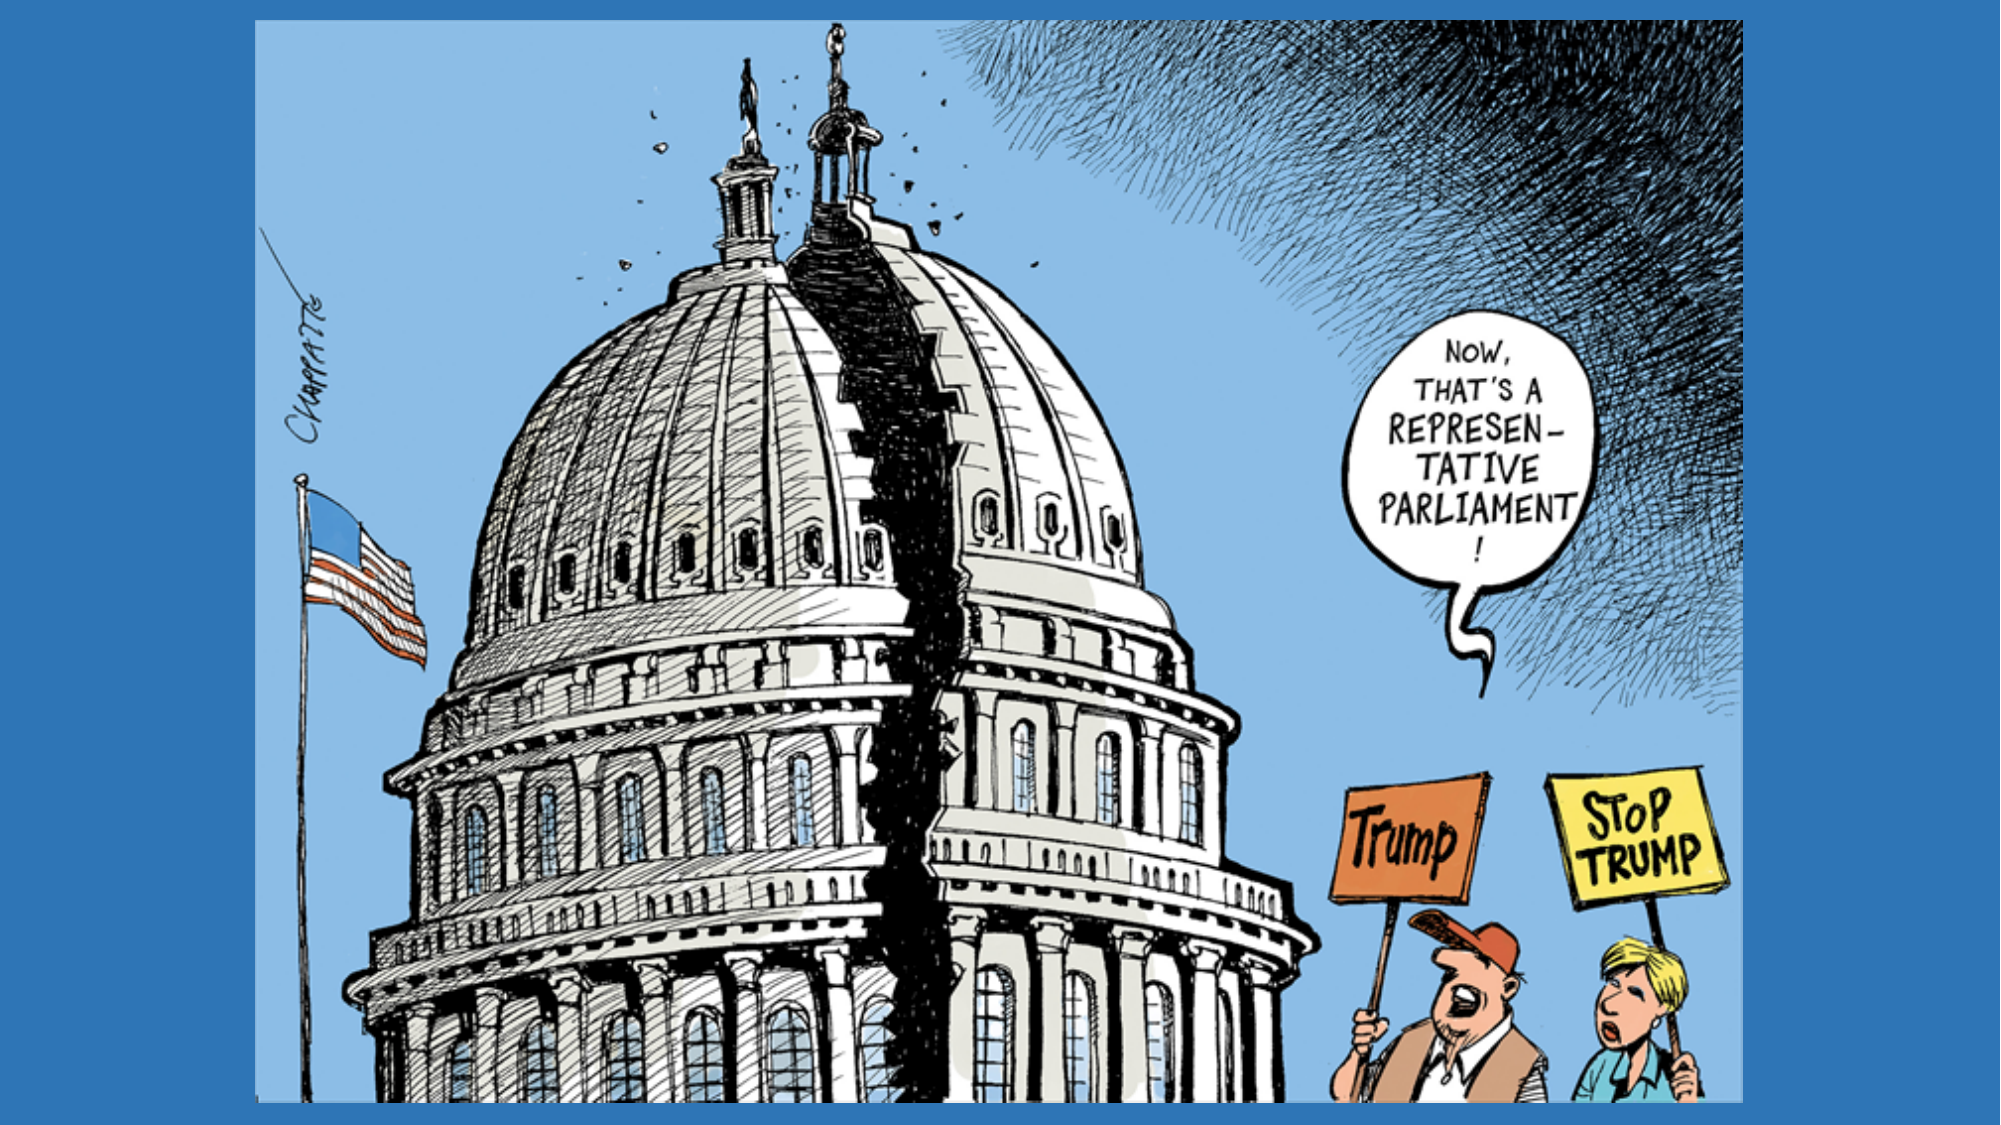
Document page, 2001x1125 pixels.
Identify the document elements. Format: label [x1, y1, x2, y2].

picture [255, 20, 1743, 1103]
